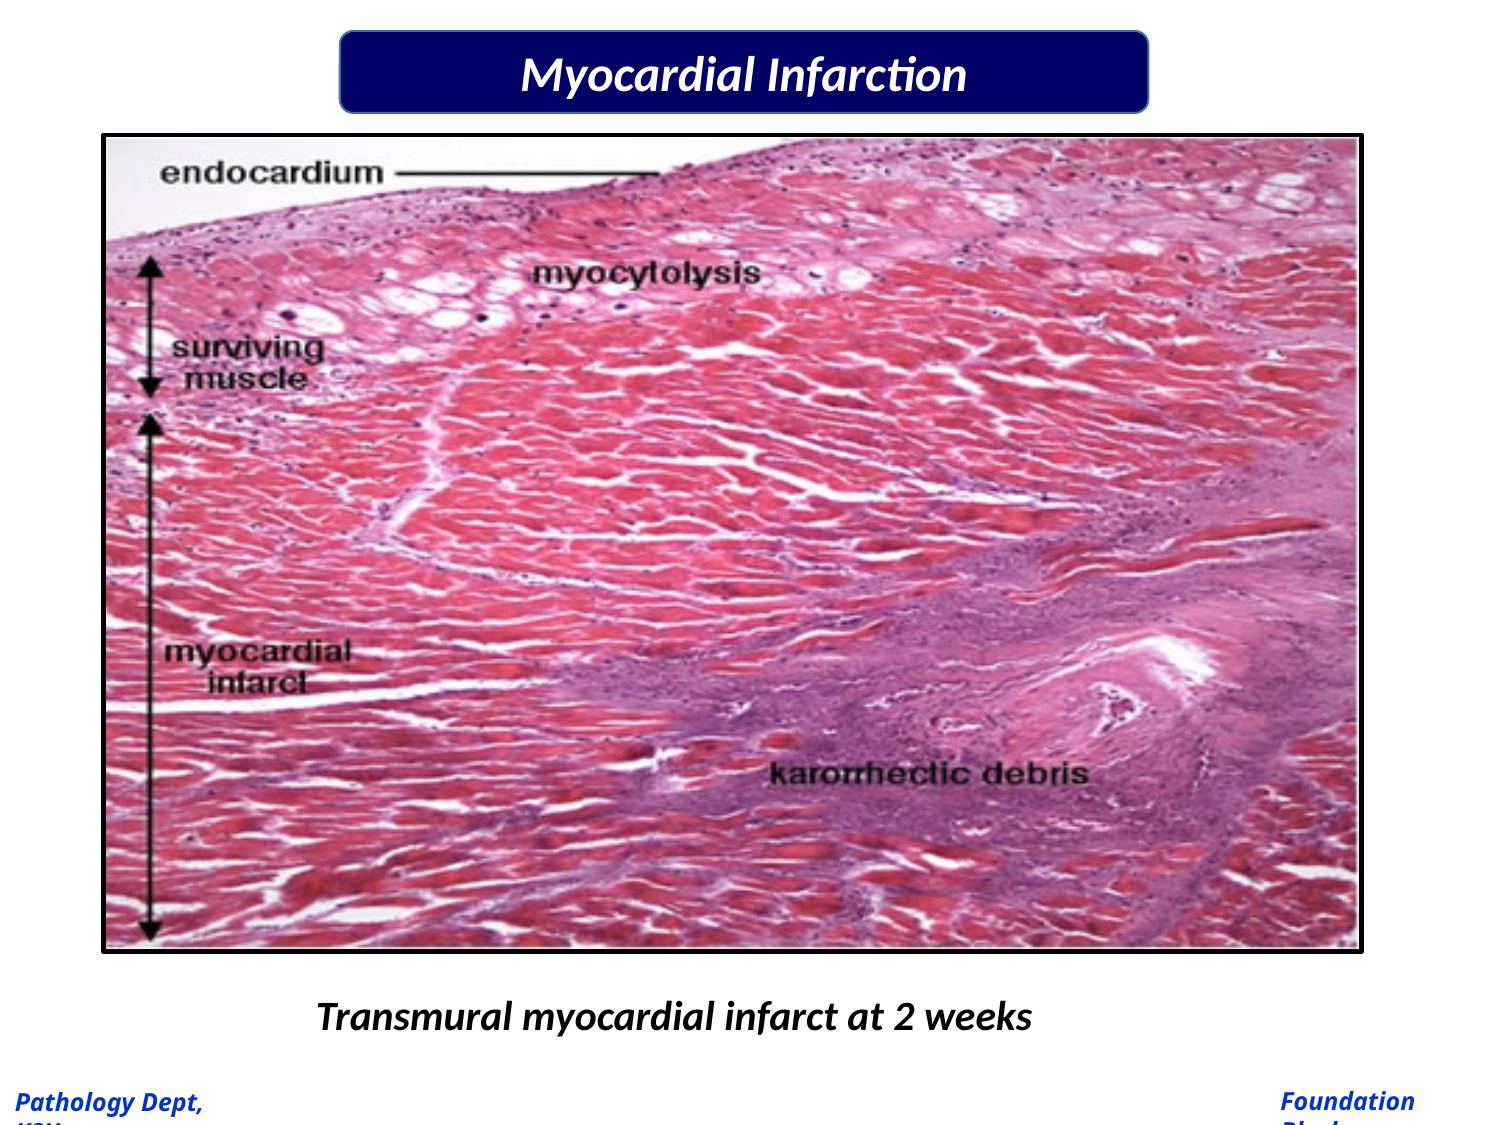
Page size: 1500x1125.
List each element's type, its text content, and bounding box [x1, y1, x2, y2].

text_box Transmural myocardial infarct at 2 weeks [301, 981, 1270, 1046]
text_box Foundation Block [1265, 1078, 1500, 1125]
text_box Myocardial Infarction [338, 29, 1150, 115]
text_box Pathology Dept, KSU [0, 1079, 258, 1125]
picture [105, 137, 1360, 950]
